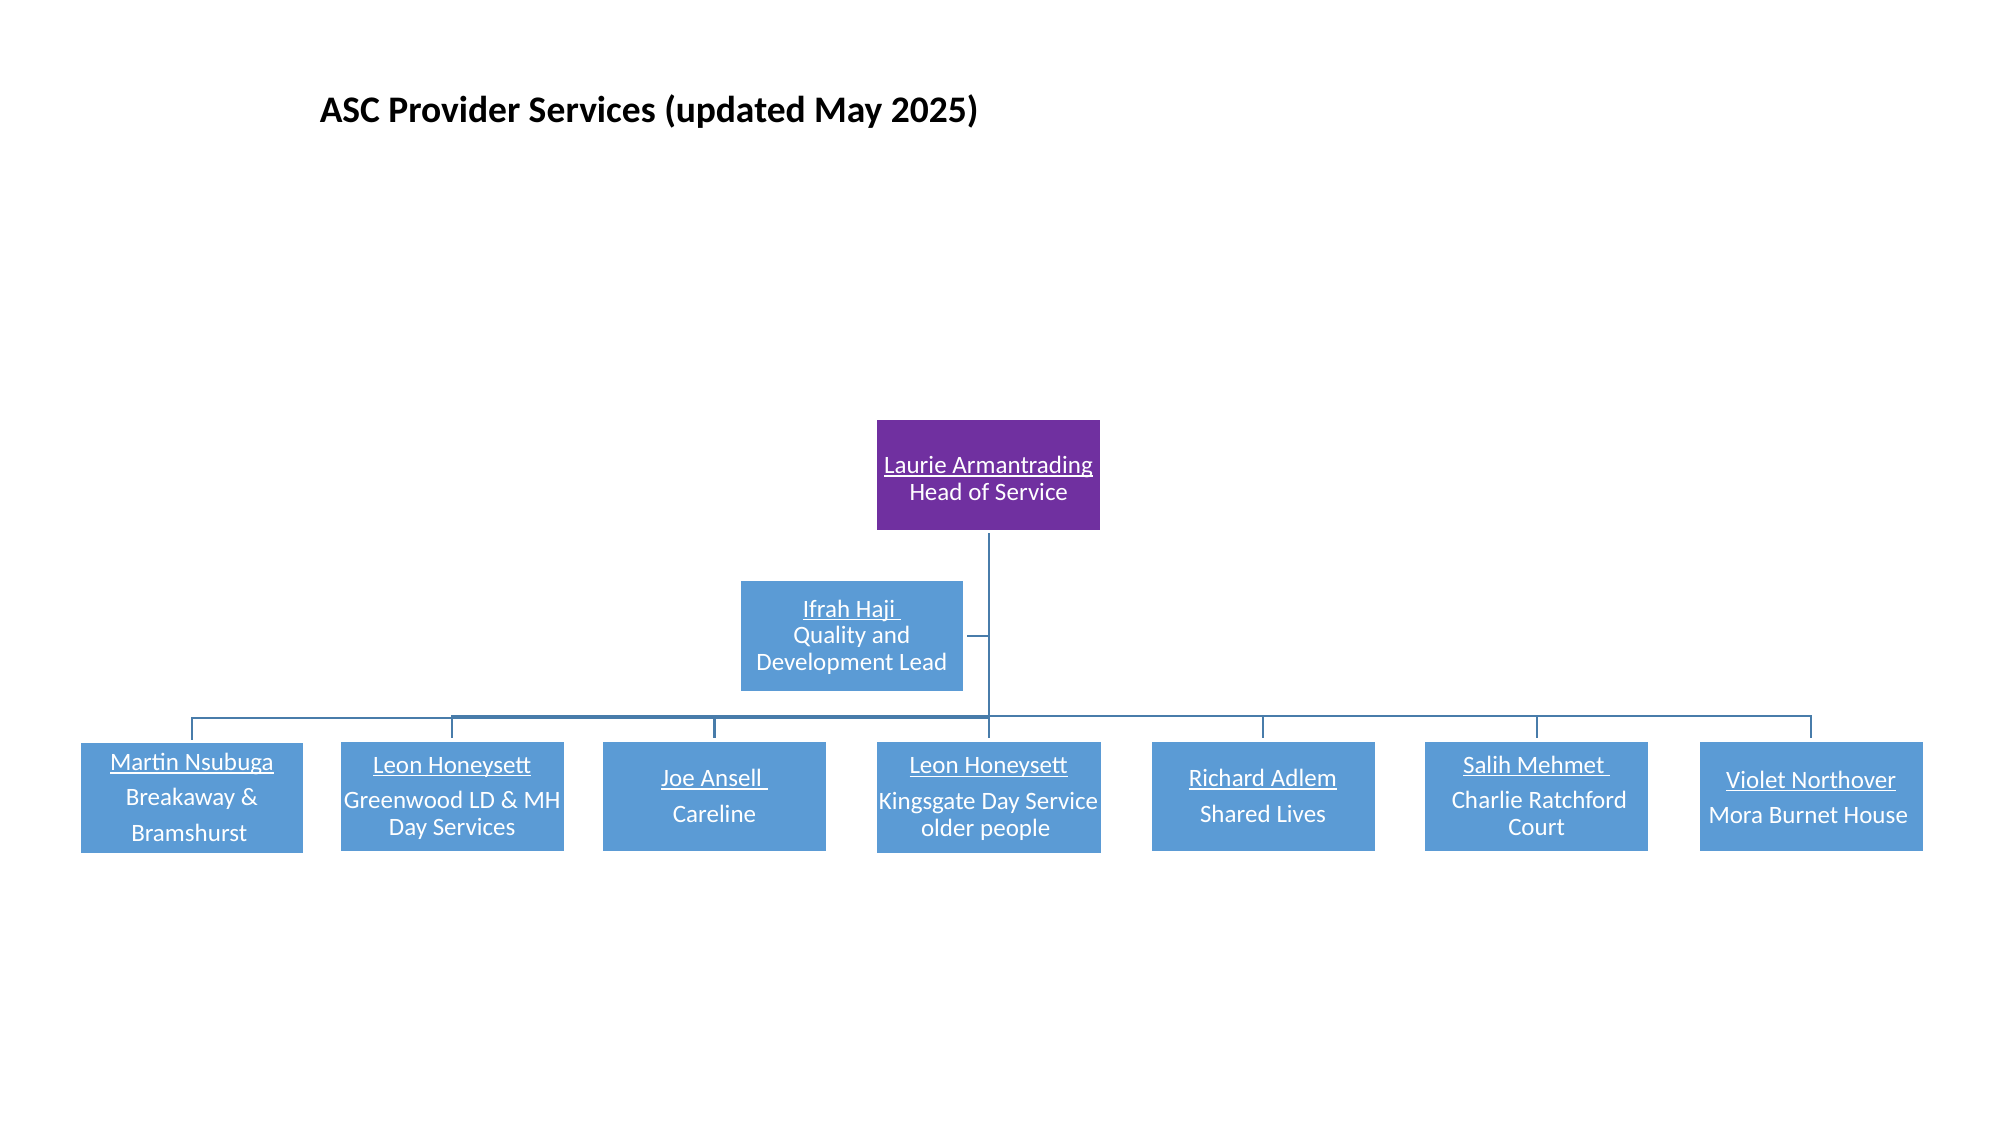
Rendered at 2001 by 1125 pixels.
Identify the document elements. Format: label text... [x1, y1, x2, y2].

text_box ASC Provider Services (updated May 2025) [304, 78, 1066, 138]
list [53, 164, 1925, 1110]
